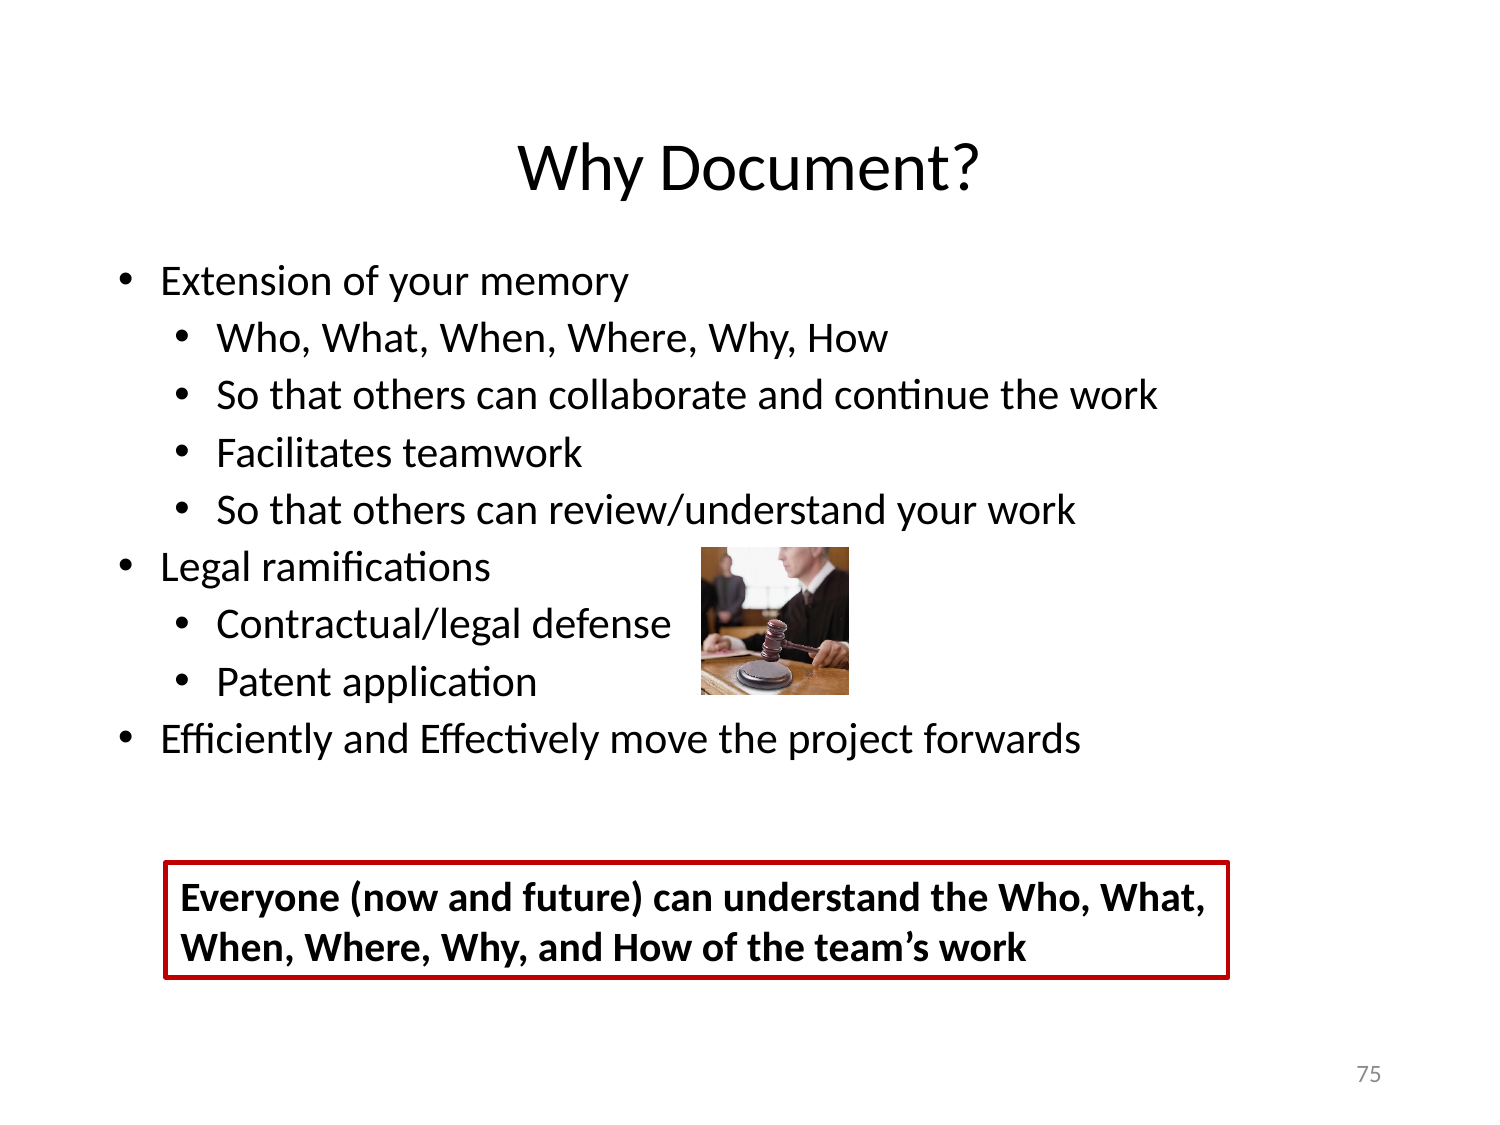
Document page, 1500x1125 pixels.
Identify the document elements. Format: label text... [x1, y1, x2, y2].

slide_number 75 [1059, 1042, 1397, 1103]
list Extension of your memory Who, What, When, Where, Why, How So that others can collaborate and continue the work Facilitates teamwork So that others can review/understand your work Legal ramifications Contractual/legal defense Patent application Efficiently and Effectively move the project forwards [103, 249, 1397, 1043]
text_box Everyone (now and future) can understand the Who, What, When, Where, Why, and How of the team’s work [165, 862, 1229, 978]
picture [701, 547, 849, 695]
title Why Document? [103, 59, 1397, 249]
